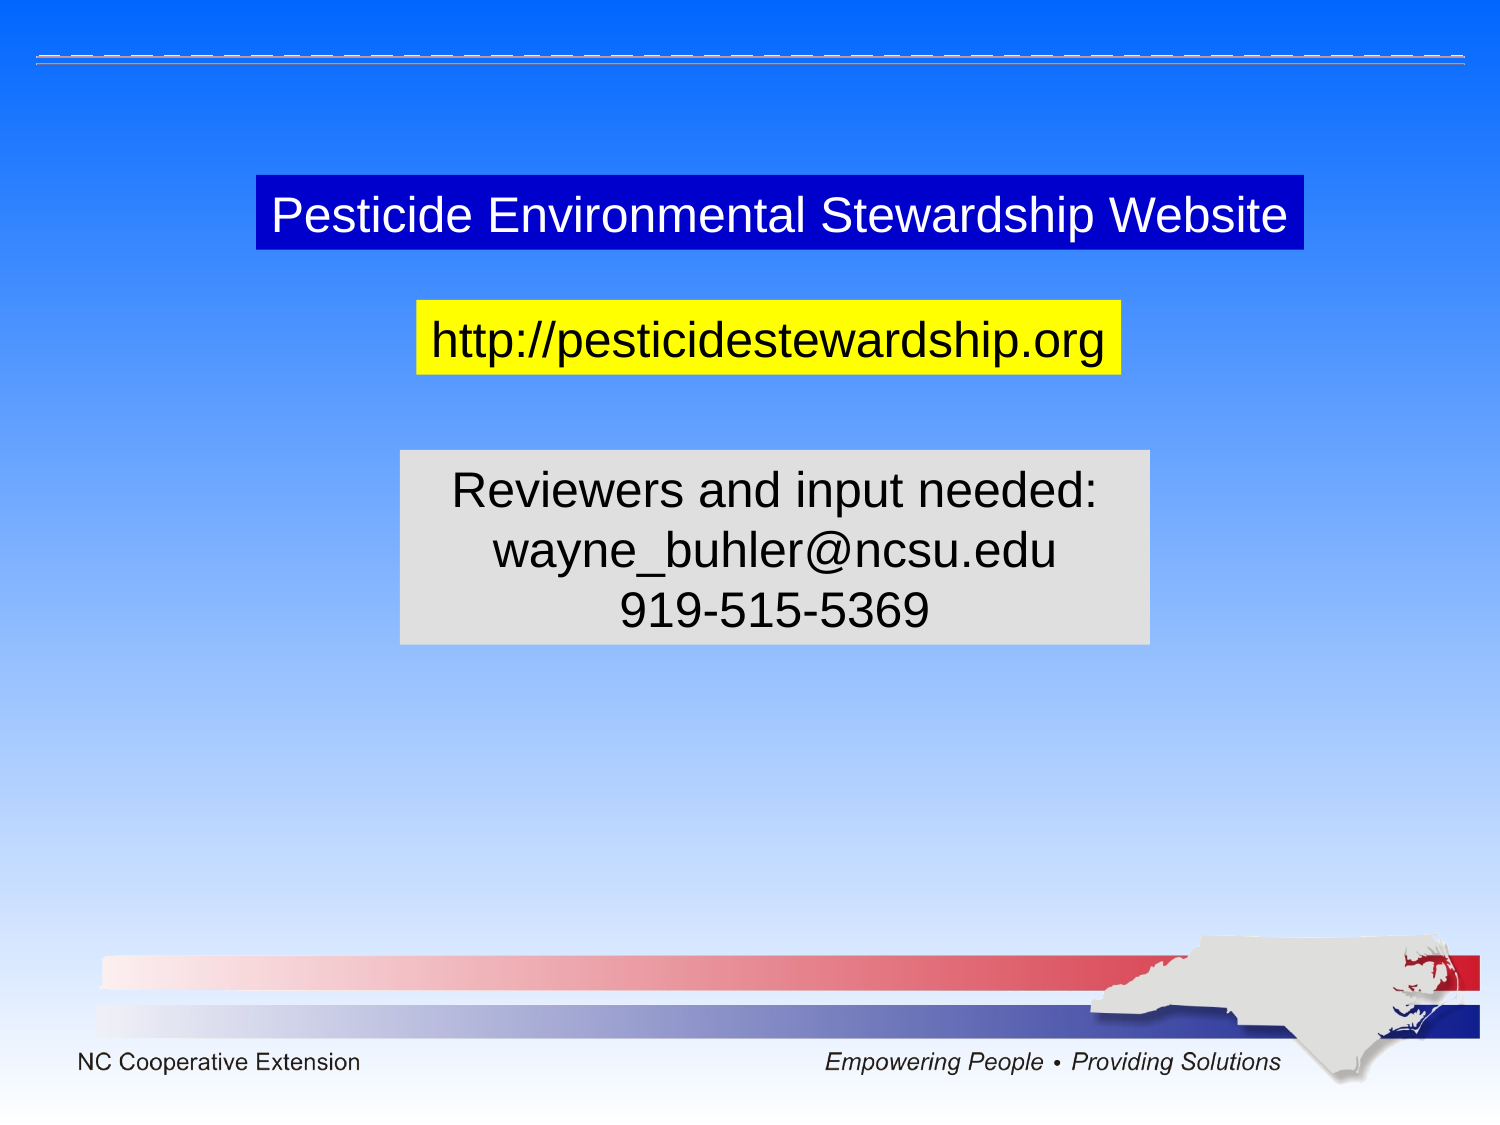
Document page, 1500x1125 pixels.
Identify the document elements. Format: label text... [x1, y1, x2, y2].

text_box http://pesticidestewardship.org [416, 299, 1122, 375]
picture [0, 0, 1500, 1125]
text_box Pesticide Environmental Stewardship Website [256, 174, 1304, 250]
text_box Reviewers and input needed: wayne_buhler@ncsu.edu 919-515-5369 [399, 449, 1150, 645]
